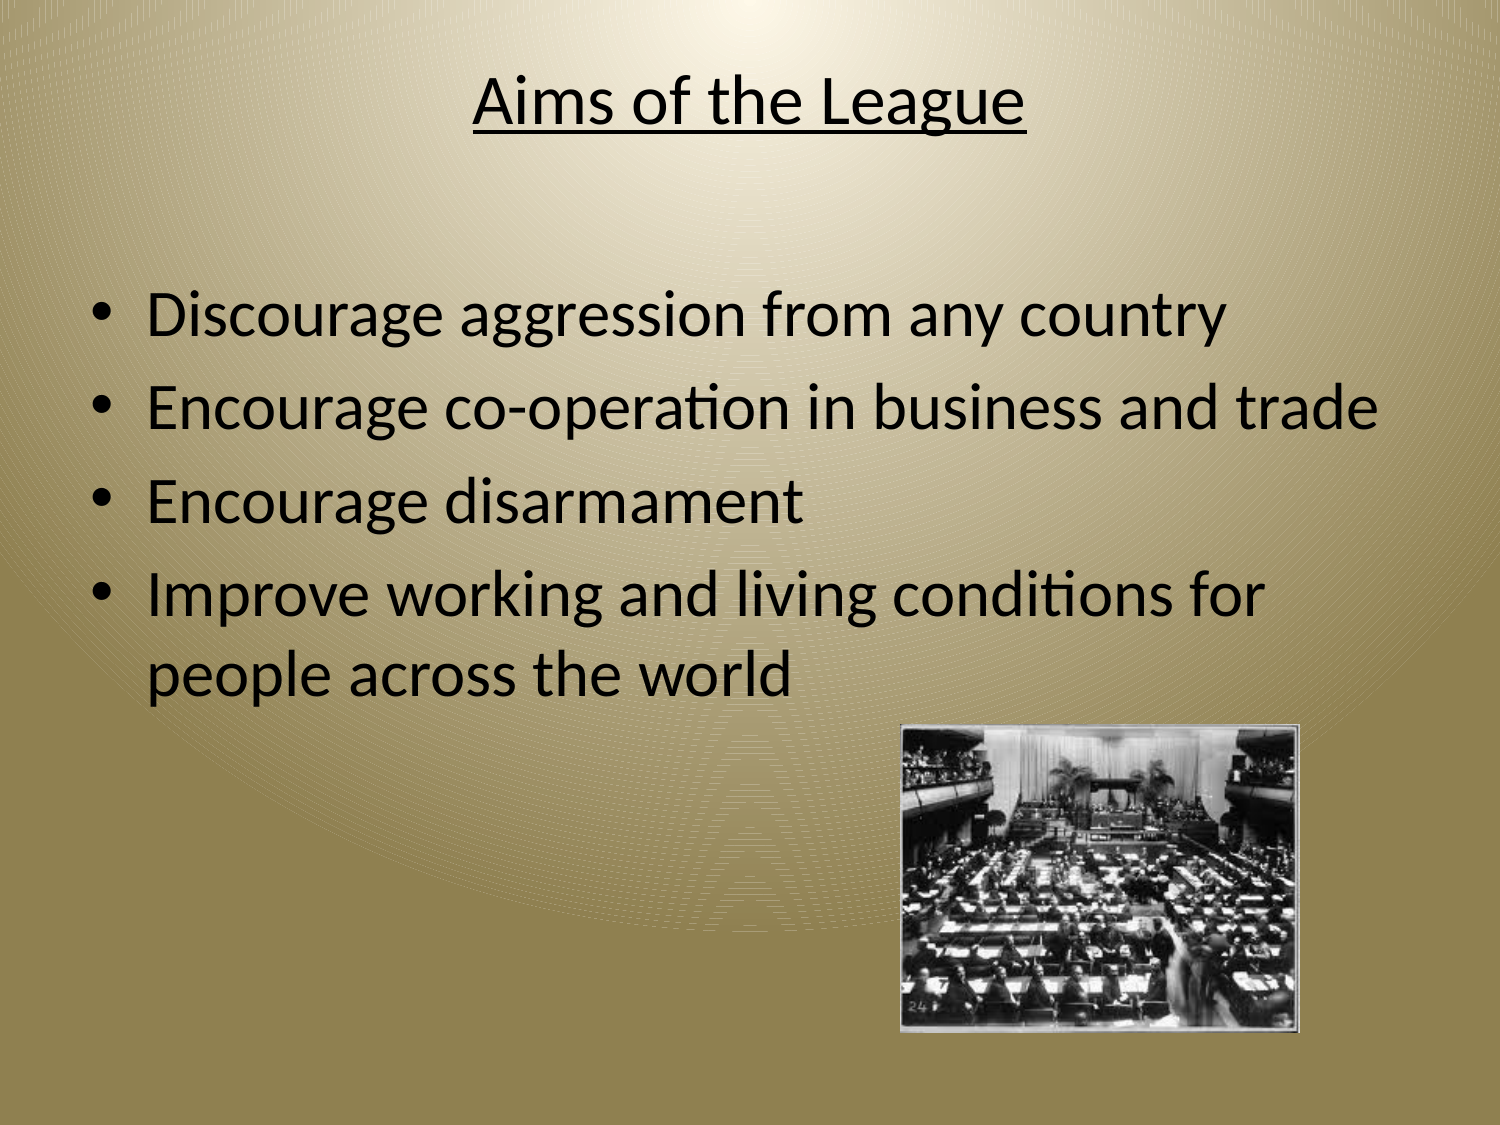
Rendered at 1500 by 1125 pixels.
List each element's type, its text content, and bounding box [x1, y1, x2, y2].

title Aims of the League [75, 45, 1425, 233]
list Discourage aggression from any country Encourage co-operation in business and trade Encourage disarmament Improve working and living conditions for people across the world [75, 262, 1425, 1005]
picture [899, 724, 1301, 1033]
